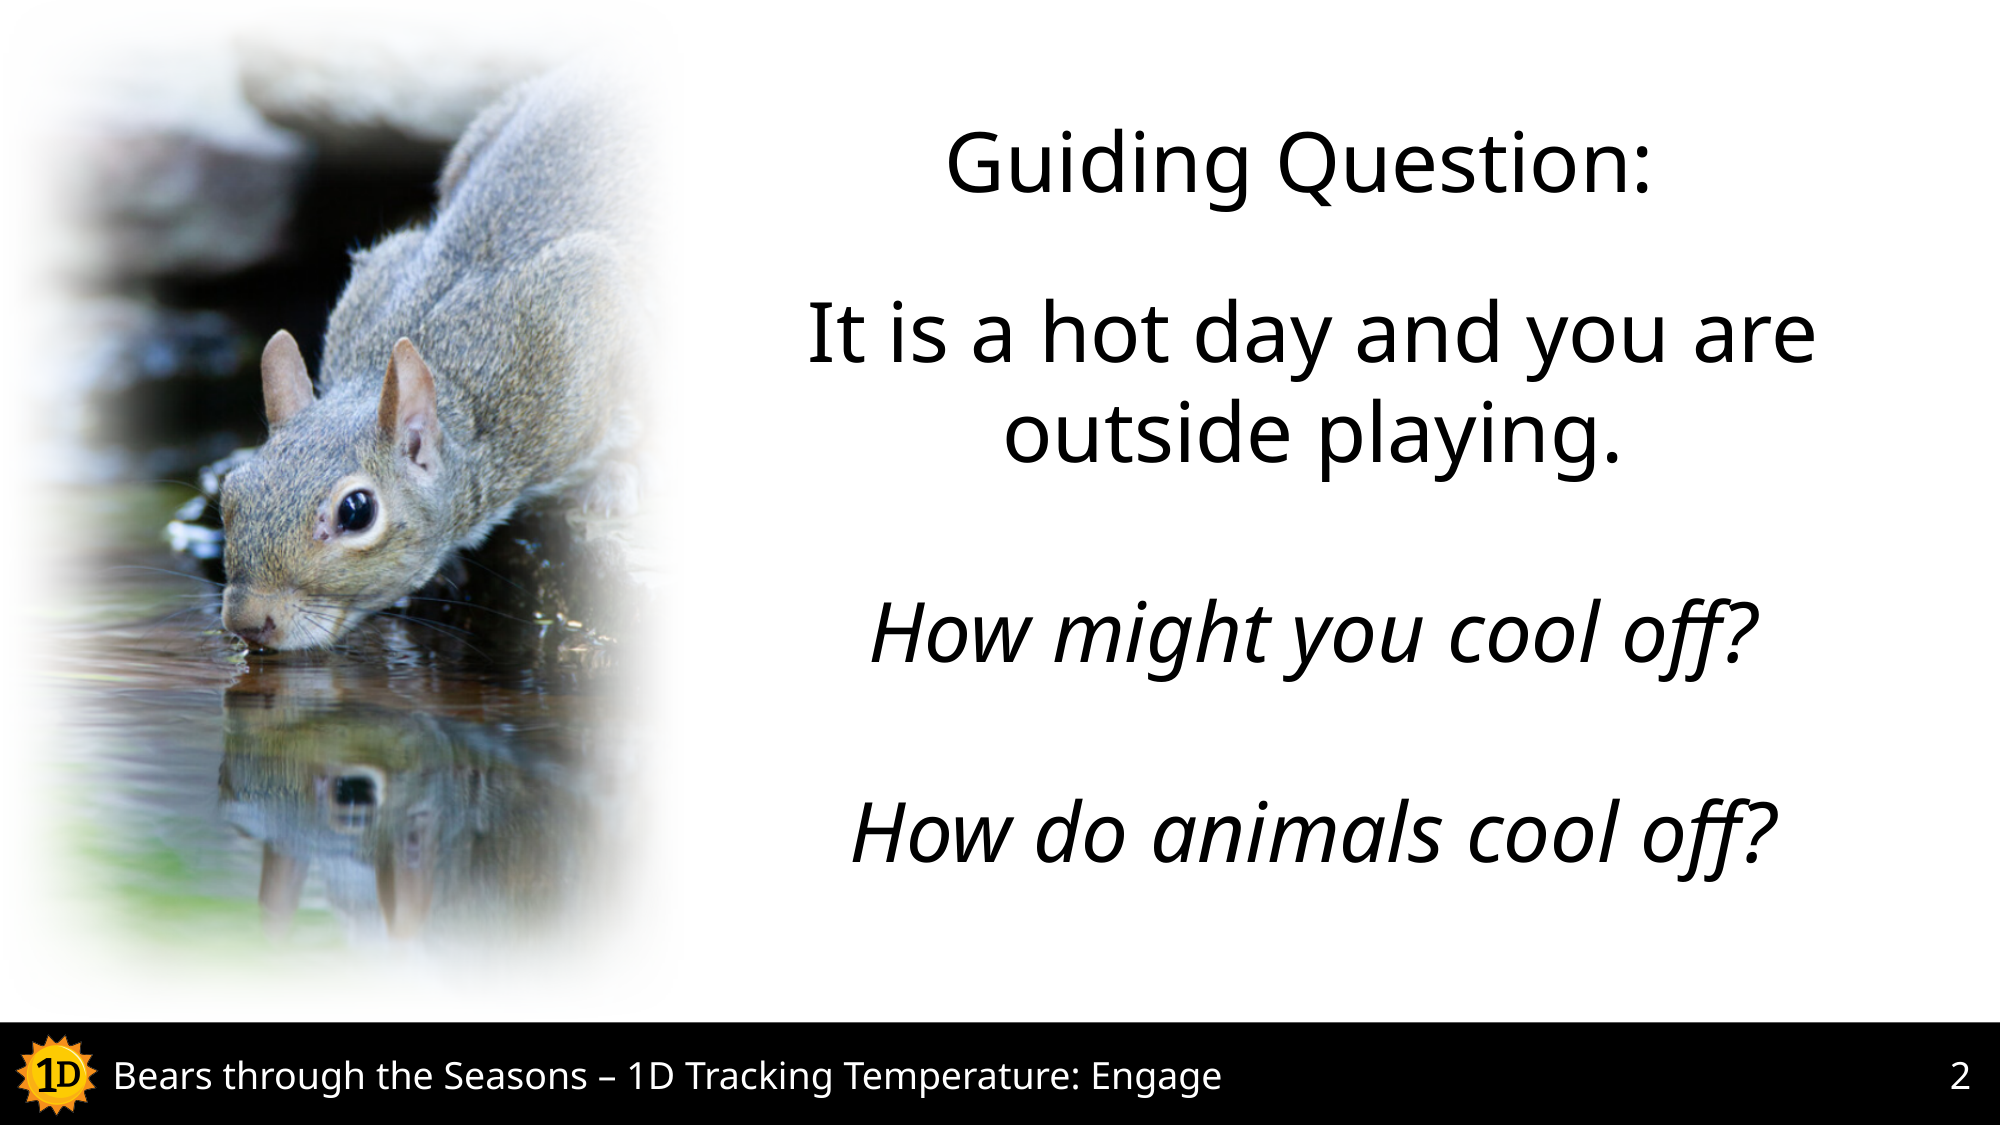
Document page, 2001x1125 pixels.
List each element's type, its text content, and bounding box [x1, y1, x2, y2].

picture [0, 0, 687, 1023]
text_box Guiding Question: [799, 101, 1800, 217]
text_box Bears through the Seasons – 1D Tracking Temperature: Engage [102, 1044, 1250, 1104]
text_box It is a hot day and you are outside playing. How might you cool off? How do animals cool off? [768, 271, 1859, 887]
text_box 2 [1934, 1044, 1986, 1104]
text_box [0, 1021, 2000, 1125]
picture [11, 1031, 102, 1118]
